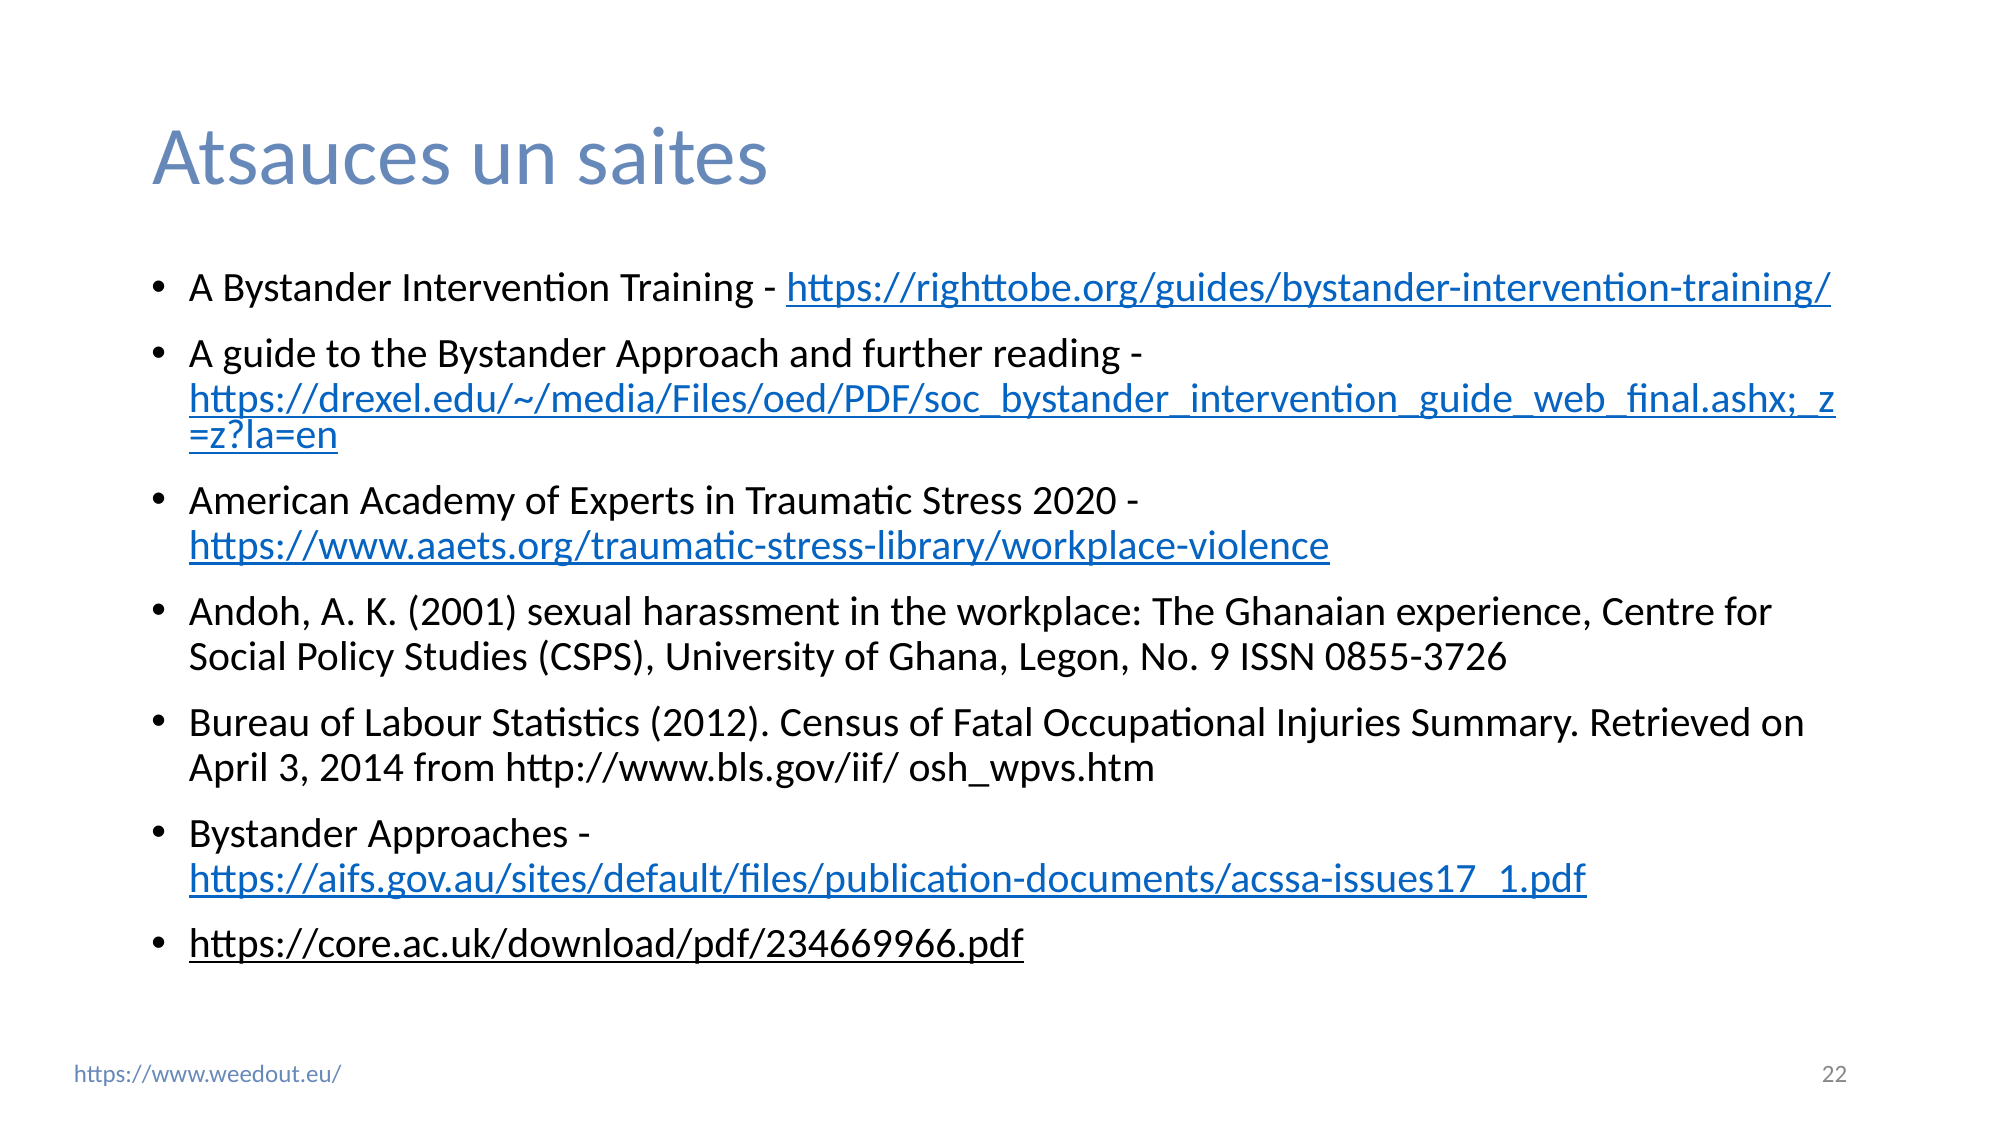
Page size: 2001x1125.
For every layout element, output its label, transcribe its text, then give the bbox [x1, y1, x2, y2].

list A Bystander Intervention Training - https://righttobe.org/guides/bystander-intervention-training/ A guide to the Bystander Approach and further reading - https://drexel.edu/~/media/Files/oed/PDF/soc_bystander_intervention_guide_web_final.ashx;_z=z?la=en American Academy of Experts in Traumatic Stress 2020 - https://www.aaets.org/traumatic-stress-library/workplace-violence Andoh, A. K. (2001) sexual harassment in the workplace: The Ghanaian experience, Centre for Social Policy Studies (CSPS), University of Ghana, Legon, No. 9 ISSN 0855-3726 Bureau of Labour Statistics (2012). Census of Fatal Occupational Injuries Summary. Retrieved on April 3, 2014 from http://www.bls.gov/iif/ osh_wpvs.htm Bystander Approaches - https://aifs.gov.au/sites/default/files/publication-documents/acssa-issues17_1.pdf https://core.ac.uk/download/pdf/234669966.pdf [136, 258, 1862, 973]
text_box https://www.weedout.eu/ [58, 1049, 508, 1095]
title Atsauces un saites [137, 104, 1863, 323]
slide_number ‹#› [1412, 1042, 1863, 1103]
